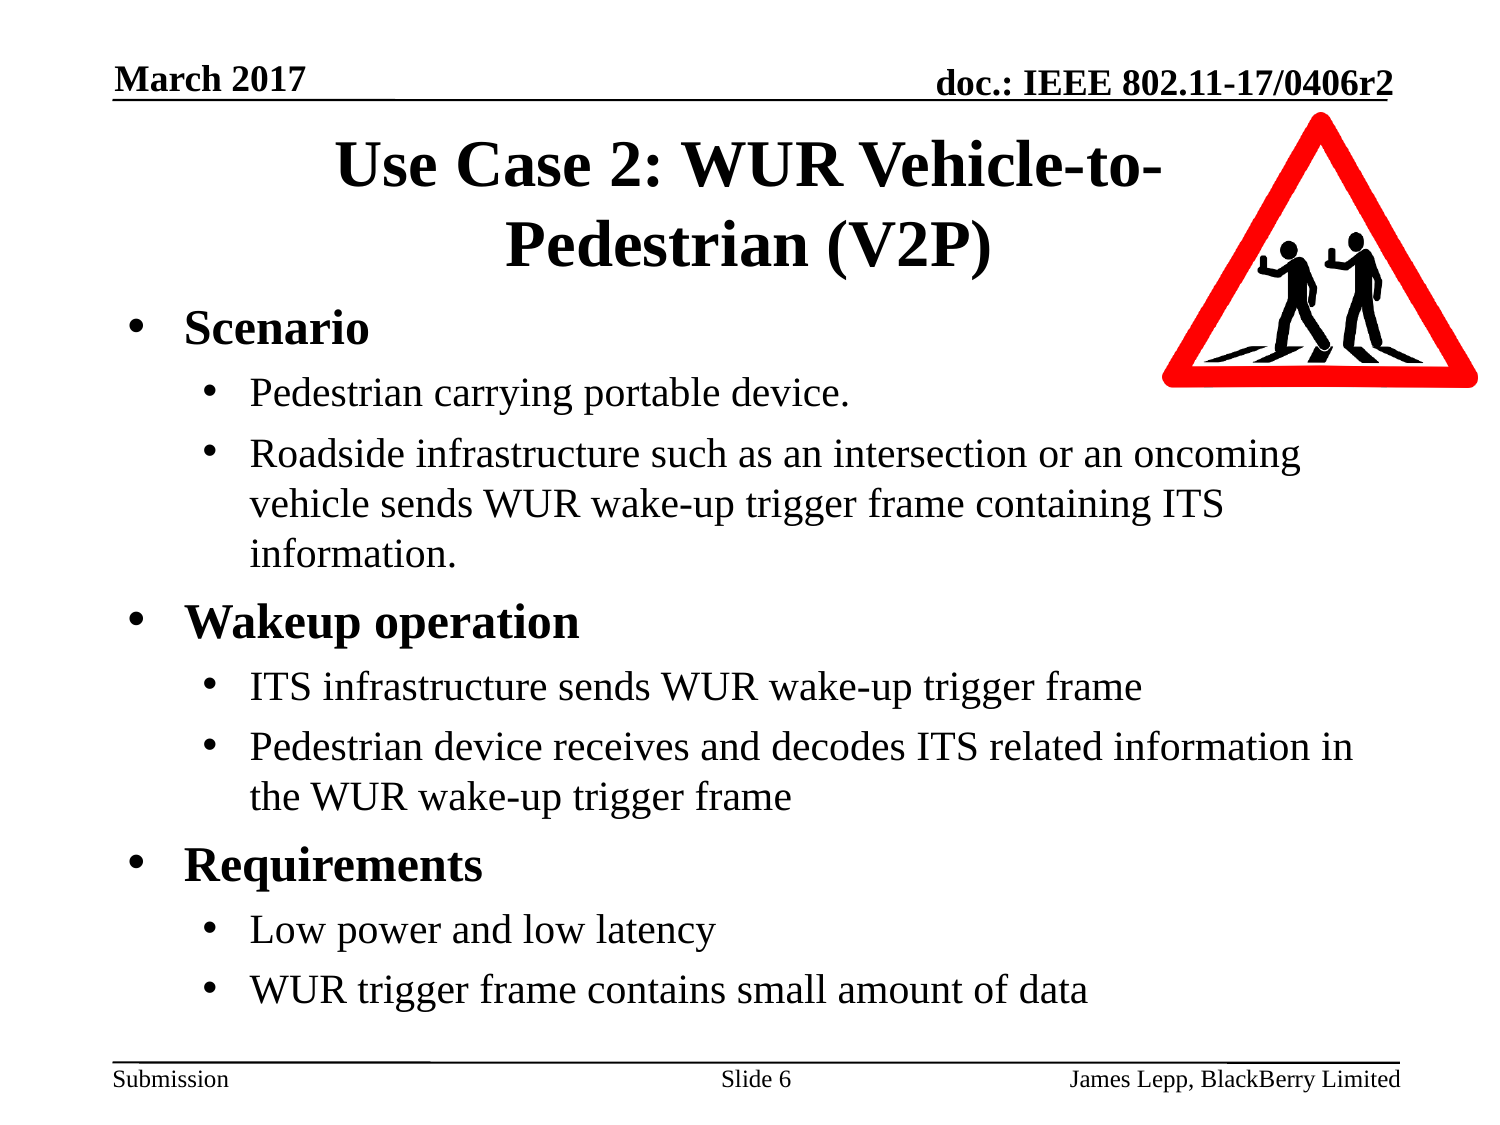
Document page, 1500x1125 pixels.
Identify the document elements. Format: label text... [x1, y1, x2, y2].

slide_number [114, 54, 423, 100]
title Use Case 2: WUR Vehicle-to- Pedestrian (V2P) [112, 112, 1160, 286]
footer James Lepp, BlackBerry Limited [878, 1061, 1402, 1093]
picture [1162, 112, 1478, 388]
slide_number Slide 6 [712, 1061, 800, 1123]
list Scenario Pedestrian carrying portable device. Roadside infrastructure such as an intersection or an oncoming vehicle sends WUR wake-up trigger frame containing ITS information. Wakeup operation ITS infrastructure sends WUR wake-up trigger frame Pedestrian device receives and decodes ITS related information in the WUR wake-up trigger frame Requirements Low power and low latency WUR trigger frame contains small amount of data [112, 286, 1388, 1000]
